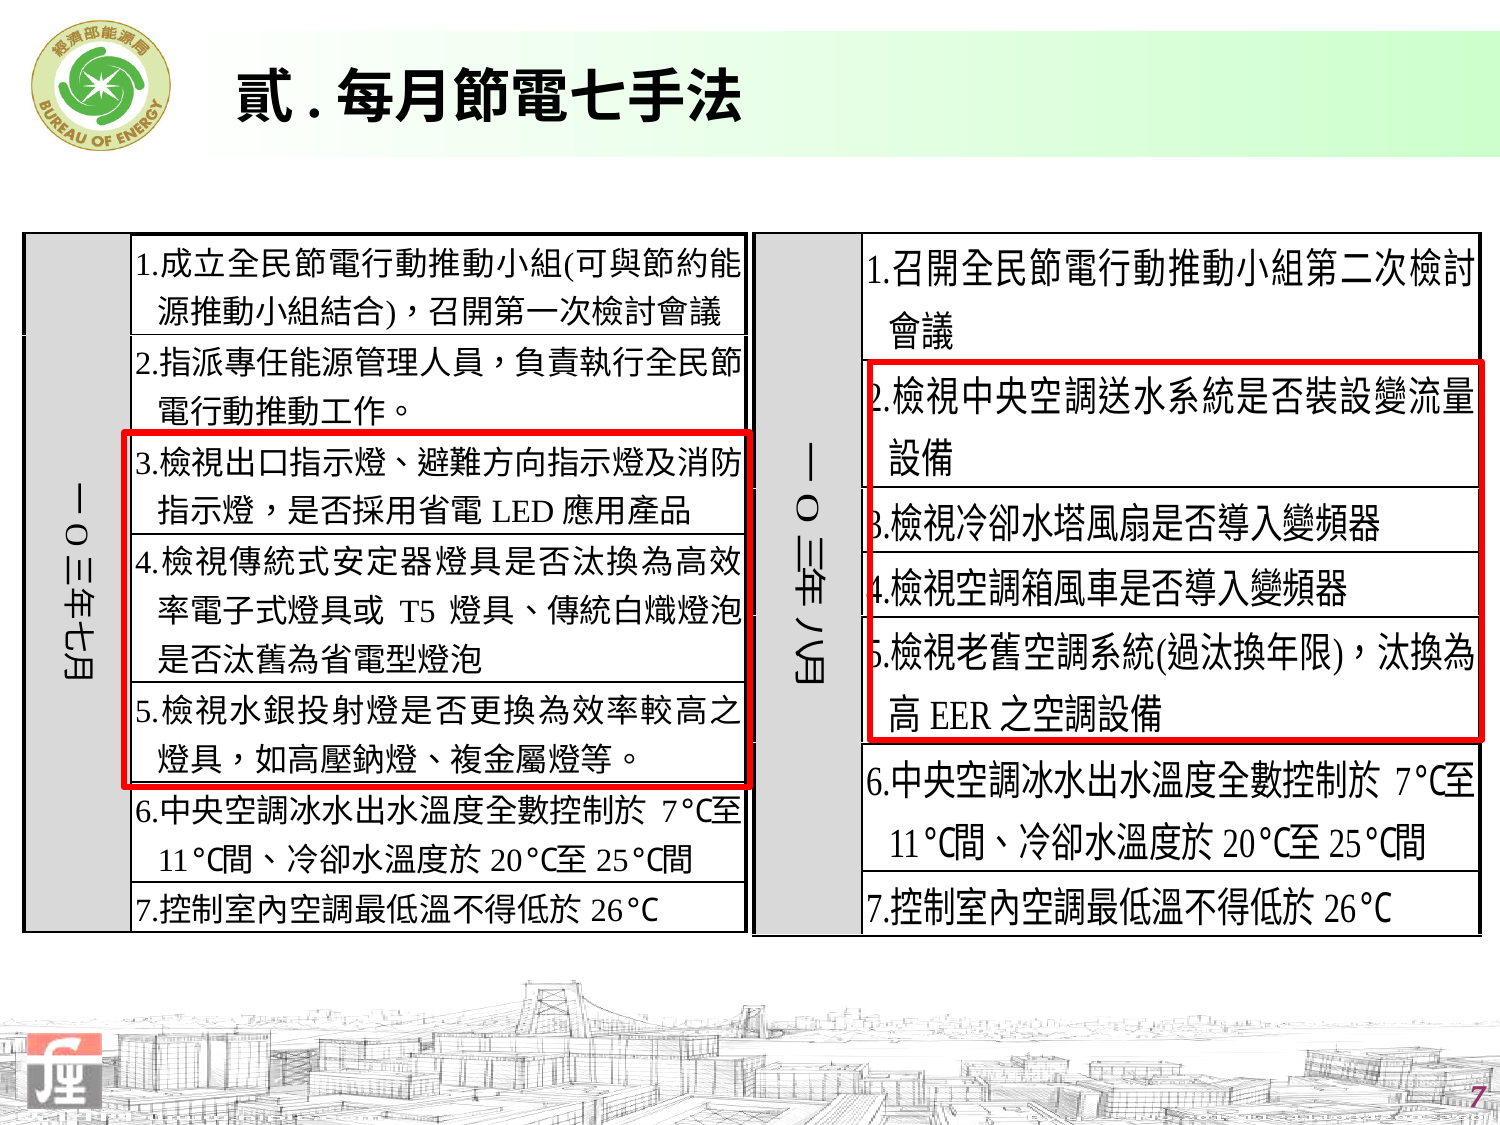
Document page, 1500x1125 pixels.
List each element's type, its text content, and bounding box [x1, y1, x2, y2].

picture [0, 231, 1500, 961]
slide_number 7 [1411, 1070, 1500, 1125]
text_box 貳.每月節電七手法 [206, 54, 870, 135]
picture [29, 18, 172, 153]
